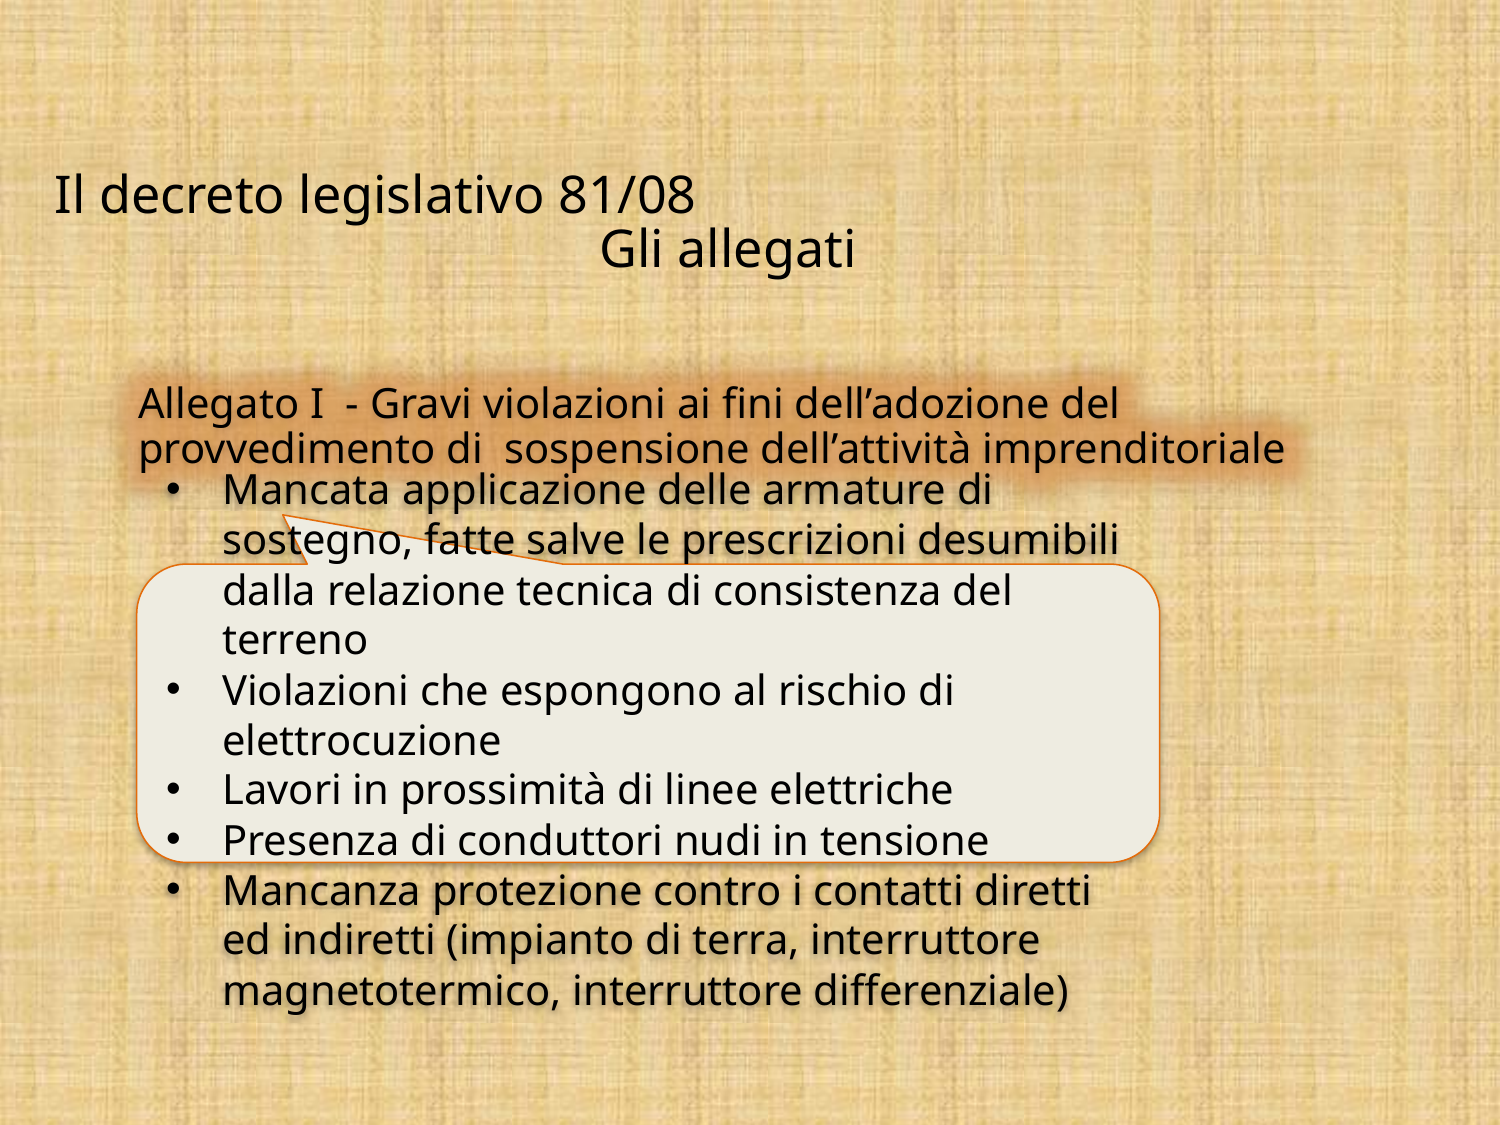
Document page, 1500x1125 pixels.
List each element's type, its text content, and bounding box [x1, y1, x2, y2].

picture [0, 0, 1500, 1125]
list Il decreto legislativo 81/08 [39, 154, 731, 225]
text_box Mancata applicazione delle armature di sostegno, fatte salve le prescrizioni desumibili dalla relazione tecnica di consistenza del terreno Violazioni che espongono al rischio di elettrocuzione Lavori in prossimità di linee elettriche Presenza di conduttori nudi in tensione Mancanza protezione contro i contatti diretti ed indiretti (impianto di terra, interruttore magnetotermico, interruttore differenziale) [135, 514, 1161, 864]
list Gli allegati [61, 207, 1409, 273]
text_box Allegato I - Gravi violazioni ai fini dell’adozione del provvedimento di sospensione dell’attività imprenditoriale [123, 316, 1363, 774]
